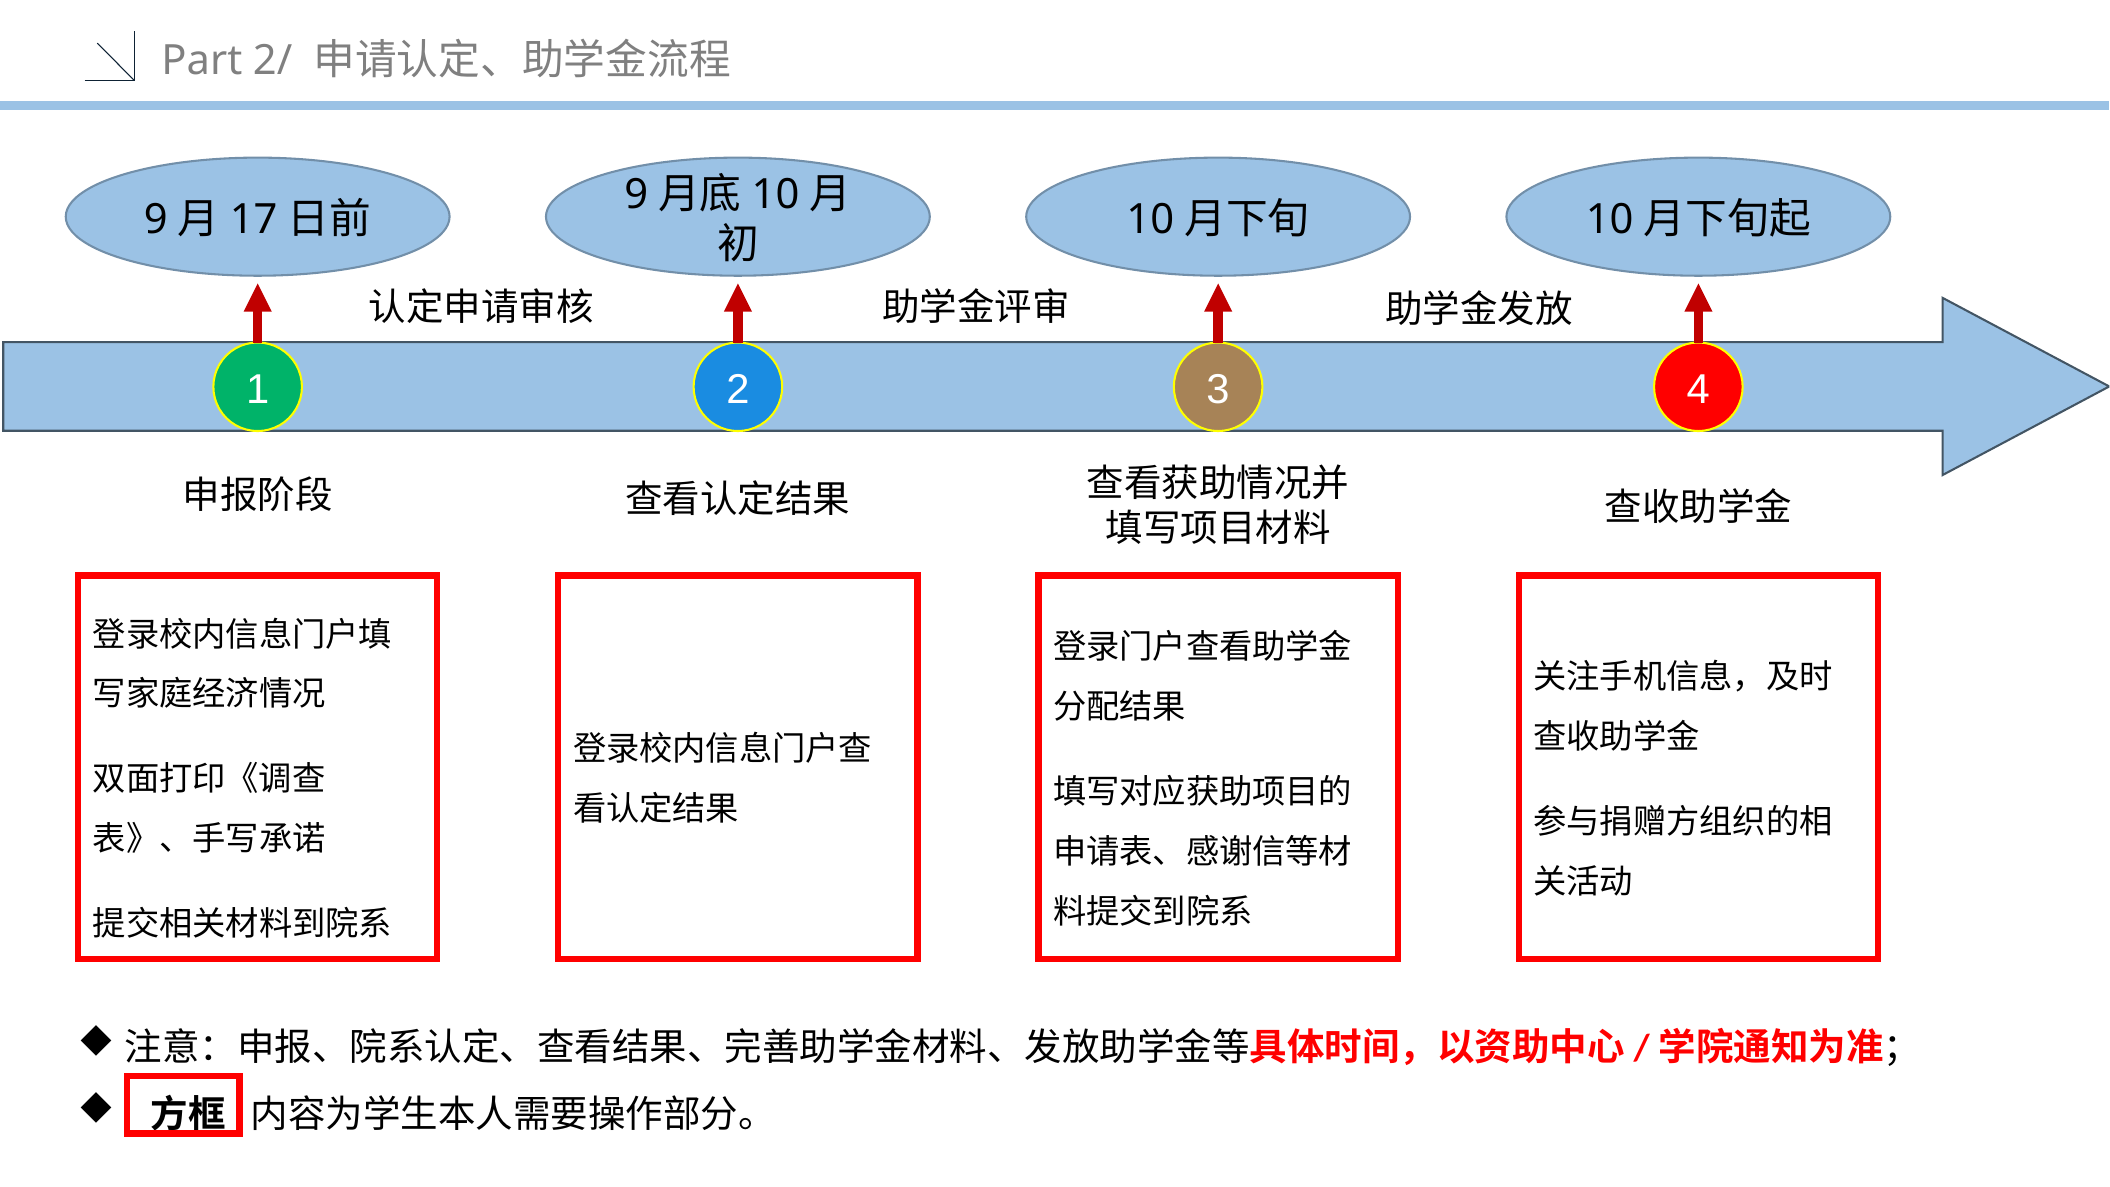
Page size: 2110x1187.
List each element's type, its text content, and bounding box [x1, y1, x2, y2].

text_box 助学金发放 [1361, 277, 1597, 338]
text_box 查收助学金 [1580, 475, 1817, 536]
text_box 助学金评审 [858, 275, 1094, 336]
text_box 注意：申报、院系认定、查看结果、完善助学金材料、发放助学金等具体时间，以资助中心/学院通知为准； 方框 内容为学生本人需要操作部分。 [62, 992, 1983, 1144]
text_box [126, 1075, 241, 1134]
text_box 4 [1653, 341, 1744, 433]
text_box 10月下旬 [1025, 156, 1412, 277]
text_box 登录门户查看助学金分配结果 填写对应获助项目的申请表、感谢信等材料提交到院系 [1038, 574, 1399, 960]
text_box 申报阶段 [139, 463, 376, 523]
text_box [745, 341, 1211, 432]
text_box 2 [692, 341, 784, 433]
text_box 查看认定结果 [600, 467, 876, 527]
text_box 登录校内信息门户填写家庭经济情况 双面打印《调查表》、手写承诺 提交相关材料到院系 [77, 574, 438, 960]
text_box [2, 341, 250, 432]
text_box 3 [1172, 341, 1264, 433]
text_box 认定申请审核 [345, 275, 618, 335]
text_box 登录校内信息门户查看认定结果 [557, 574, 918, 960]
text_box 9月17日前 [64, 156, 451, 277]
text_box 1 [212, 341, 303, 433]
text_box Part 2/ 申请认定、助学金流程 [145, 22, 762, 94]
text_box 关注手机信息，及时查收助学金 参与捐赠方组织的相关活动 [1518, 574, 1879, 960]
text_box 9月底10月初 [544, 156, 931, 277]
text_box 10月下旬起 [1505, 156, 1892, 277]
text_box [1706, 296, 2110, 477]
text_box [265, 341, 731, 432]
text_box [1225, 341, 1691, 432]
text_box 查看获助情况并 填写项目材料 [1038, 451, 1398, 557]
